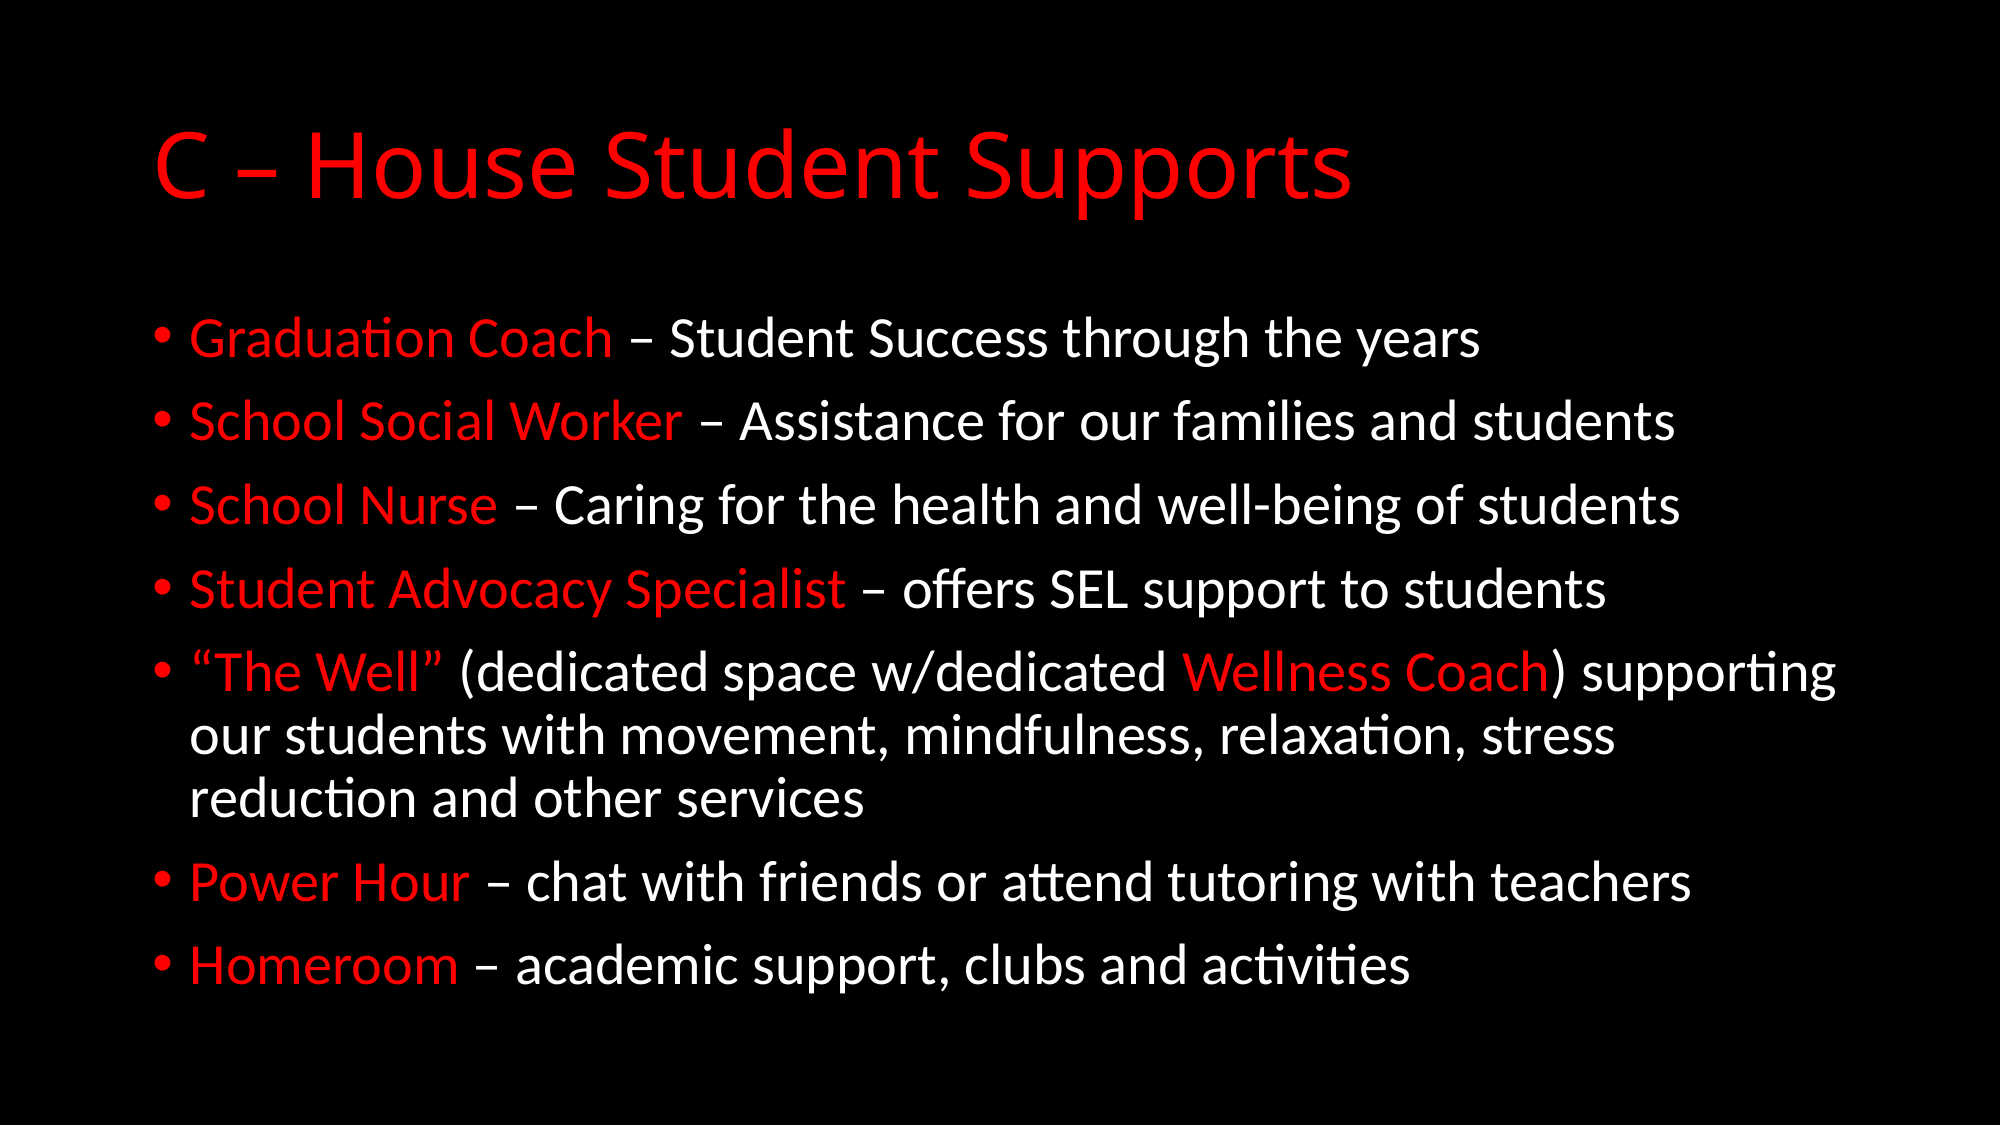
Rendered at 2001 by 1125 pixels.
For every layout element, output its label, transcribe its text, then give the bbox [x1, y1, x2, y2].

title C – House Student Supports [137, 59, 1863, 278]
list Graduation Coach – Student Success through the years School Social Worker – Assistance for our families and students School Nurse – Caring for the health and well-being of students Student Advocacy Specialist – offers SEL support to students “The Well” (dedicated space w/dedicated Wellness Coach) supporting our students with movement, mindfulness, relaxation, stress reduction and other services Power Hour – chat with friends or attend tutoring with teachers Homeroom – academic support, clubs and activities [137, 299, 1863, 1014]
